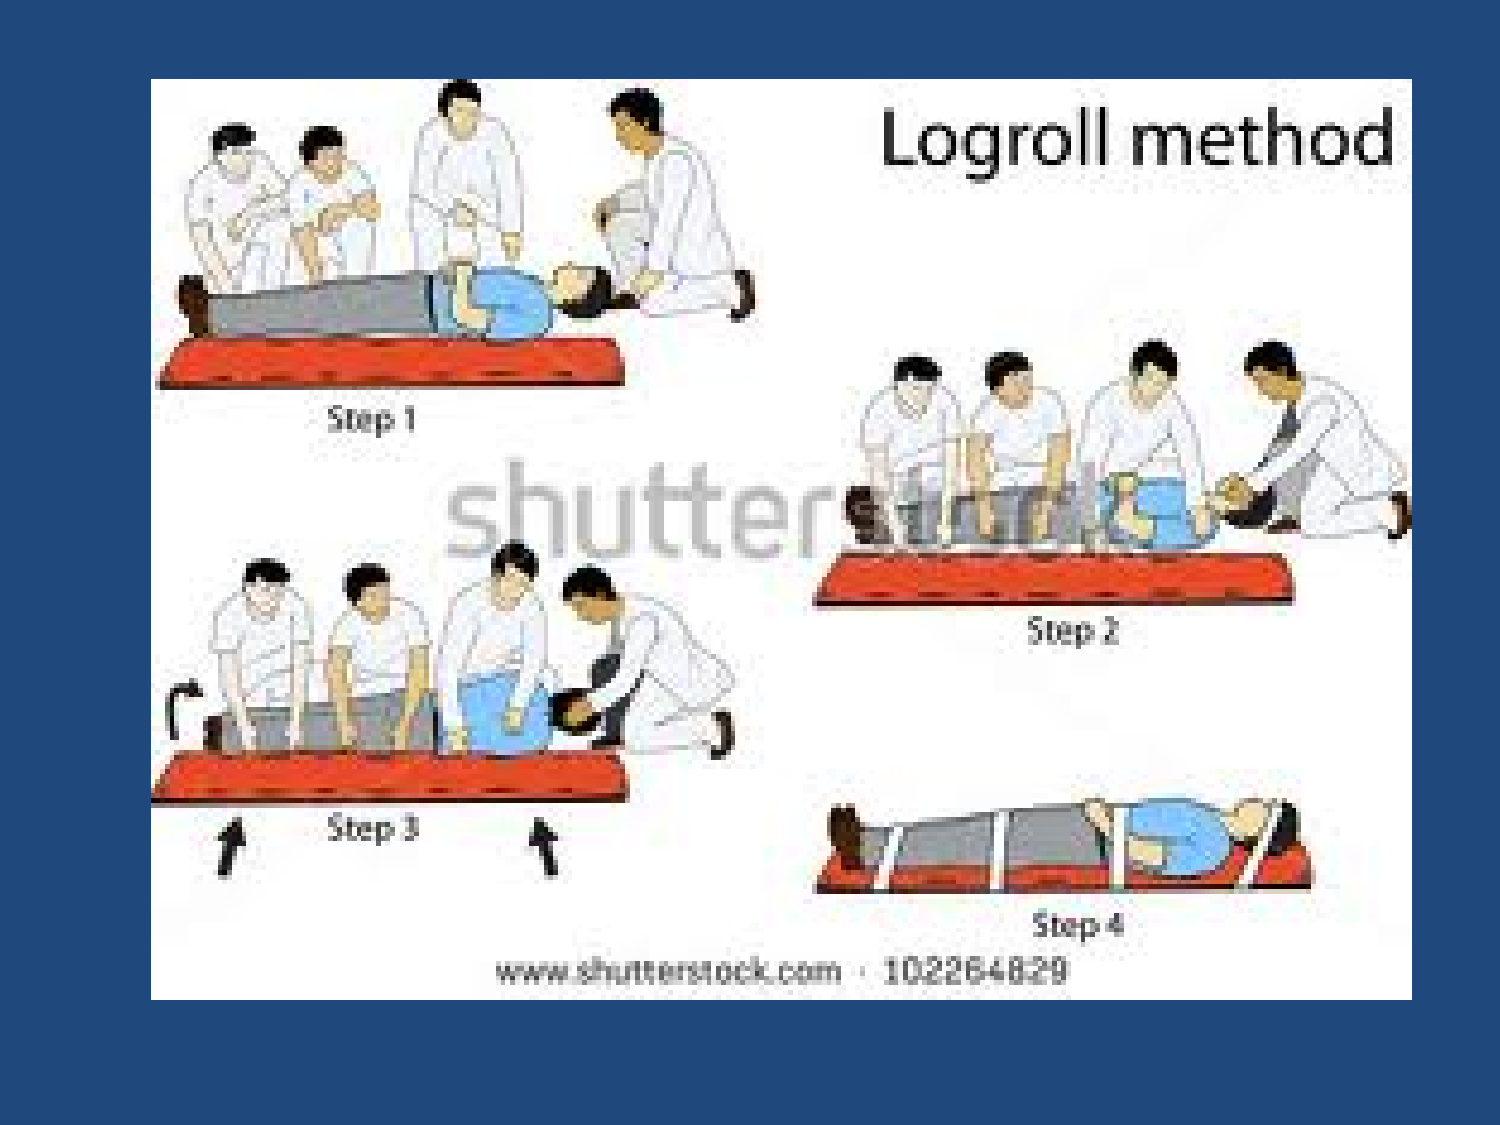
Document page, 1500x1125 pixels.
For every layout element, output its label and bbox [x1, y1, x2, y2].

picture [151, 79, 1412, 1000]
